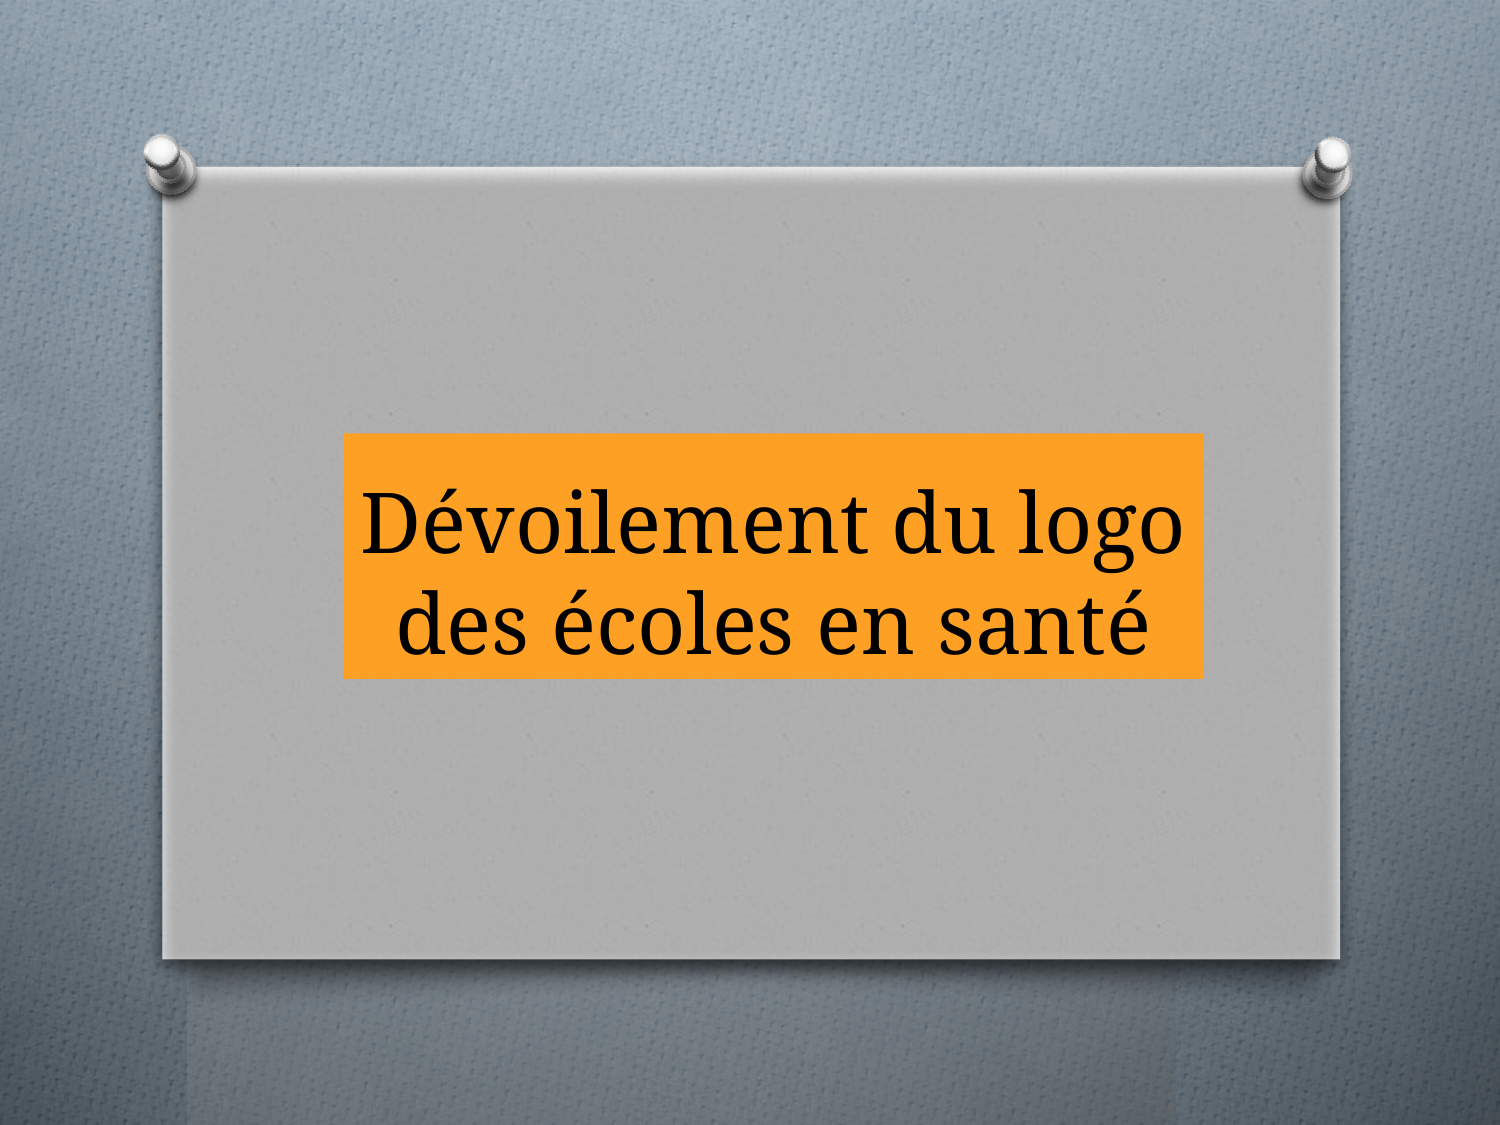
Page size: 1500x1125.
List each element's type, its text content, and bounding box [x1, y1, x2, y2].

picture [1274, 109, 1396, 230]
title Dévoilement du logo des écoles en santé [344, 433, 1204, 679]
picture [112, 100, 235, 224]
